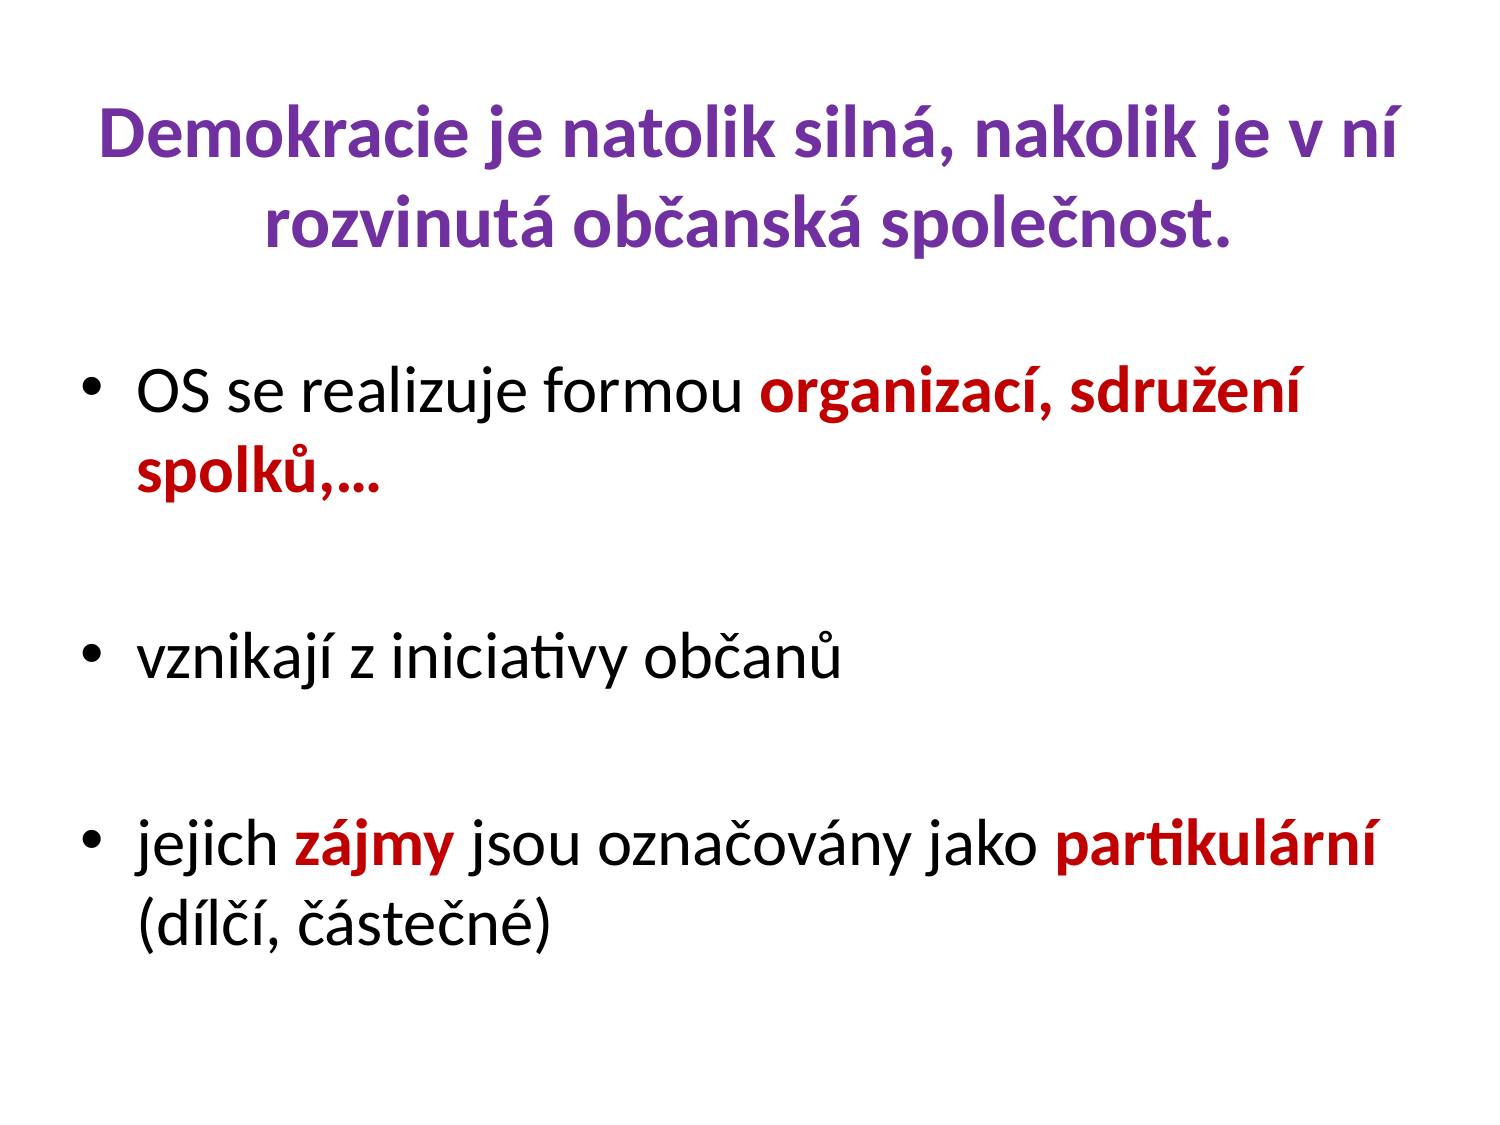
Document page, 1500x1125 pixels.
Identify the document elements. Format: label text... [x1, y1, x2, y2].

list OS se realizuje formou organizací, sdružení spolků,… vznikají z iniciativy občanů jejich zájmy jsou označovány jako partikulární (dílčí, částečné) [64, 338, 1415, 993]
title Demokracie je natolik silná, nakolik je v ní rozvinutá občanská společnost. [75, 90, 1425, 256]
